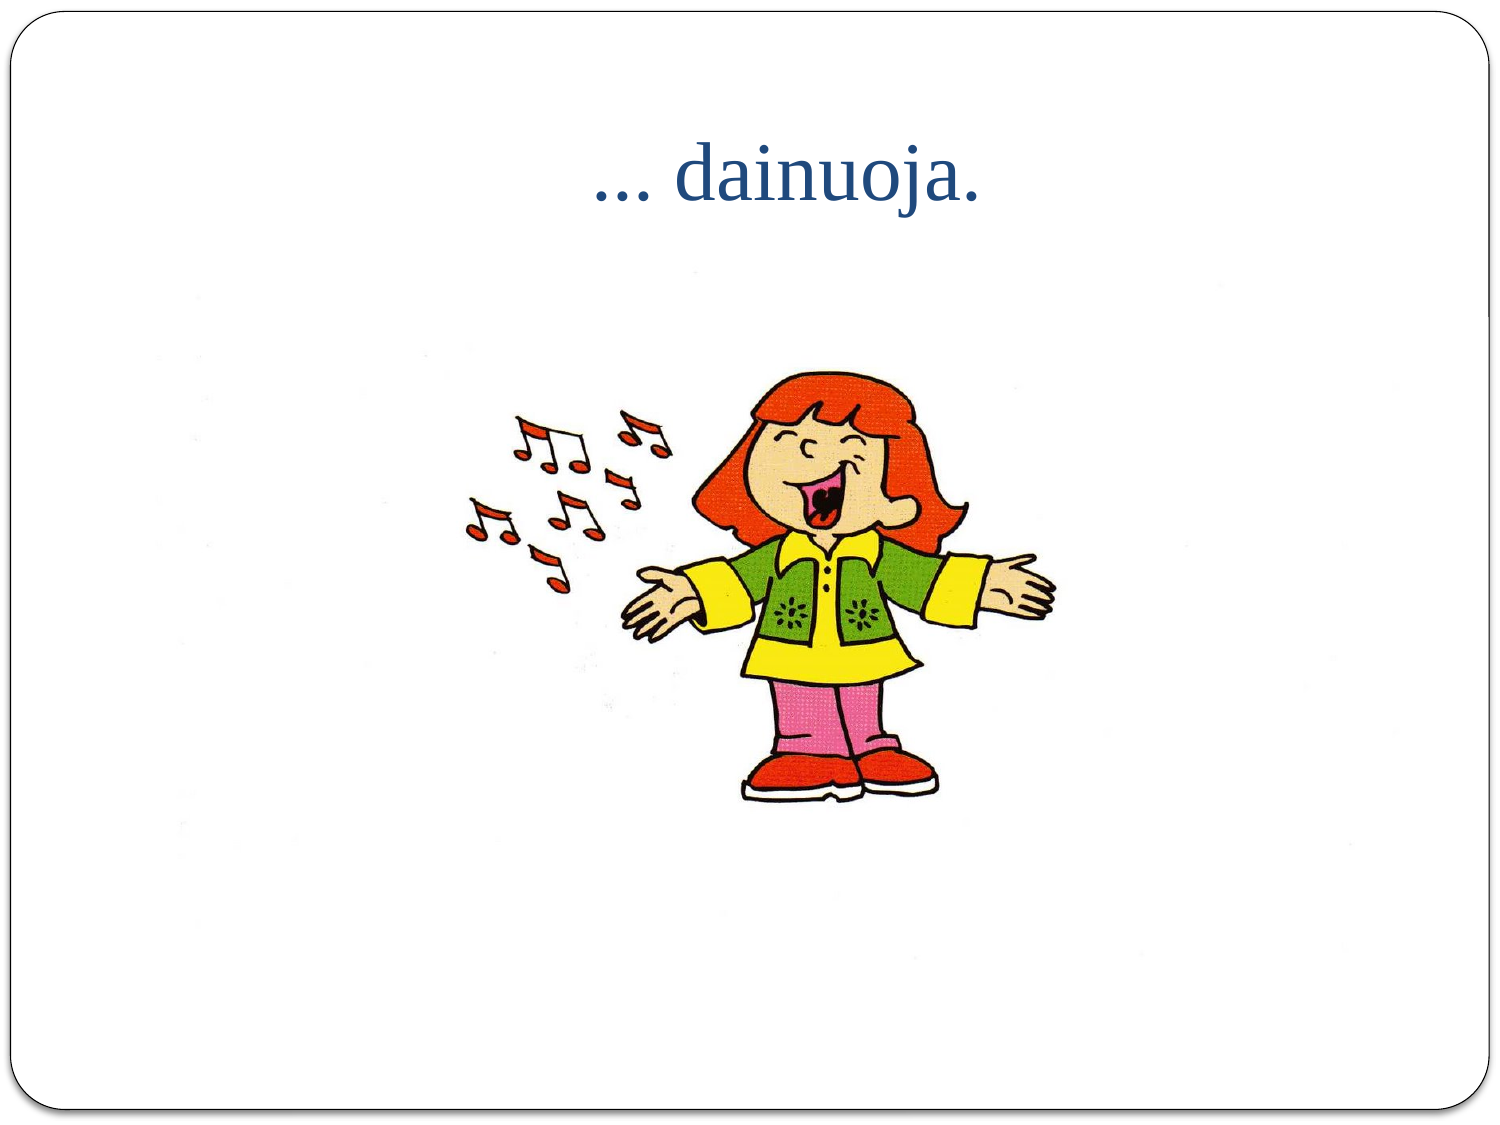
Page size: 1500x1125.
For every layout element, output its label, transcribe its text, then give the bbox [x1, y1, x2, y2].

title ... dainuoja. [150, 45, 1425, 233]
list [149, 265, 1426, 960]
